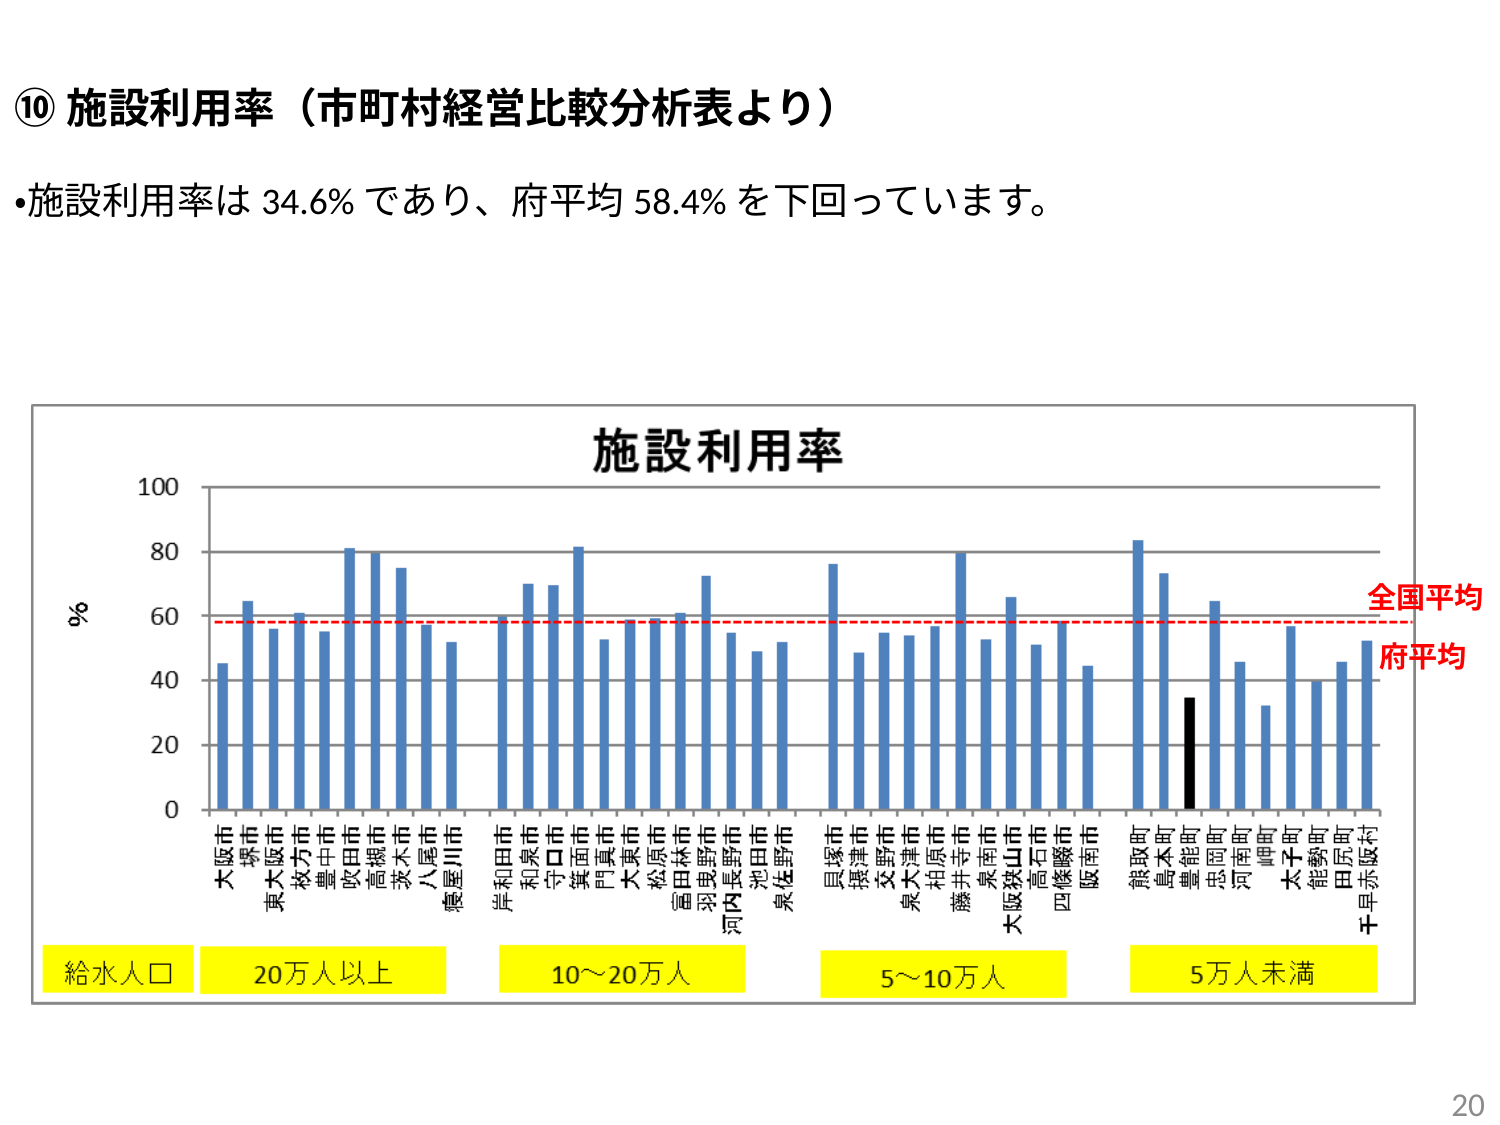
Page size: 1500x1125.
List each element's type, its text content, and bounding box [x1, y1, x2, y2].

text_box ⑩施設利用率（市町村経営比較分析表より） ・施設利用率は34.6%であり、府平均58.4%を下回っています。 [0, 74, 1500, 230]
text_box 全国平均 [1416, 571, 1500, 622]
picture [31, 404, 1416, 1010]
text_box 府平均 [1416, 631, 1500, 682]
slide_number 20 [1162, 1072, 1500, 1125]
